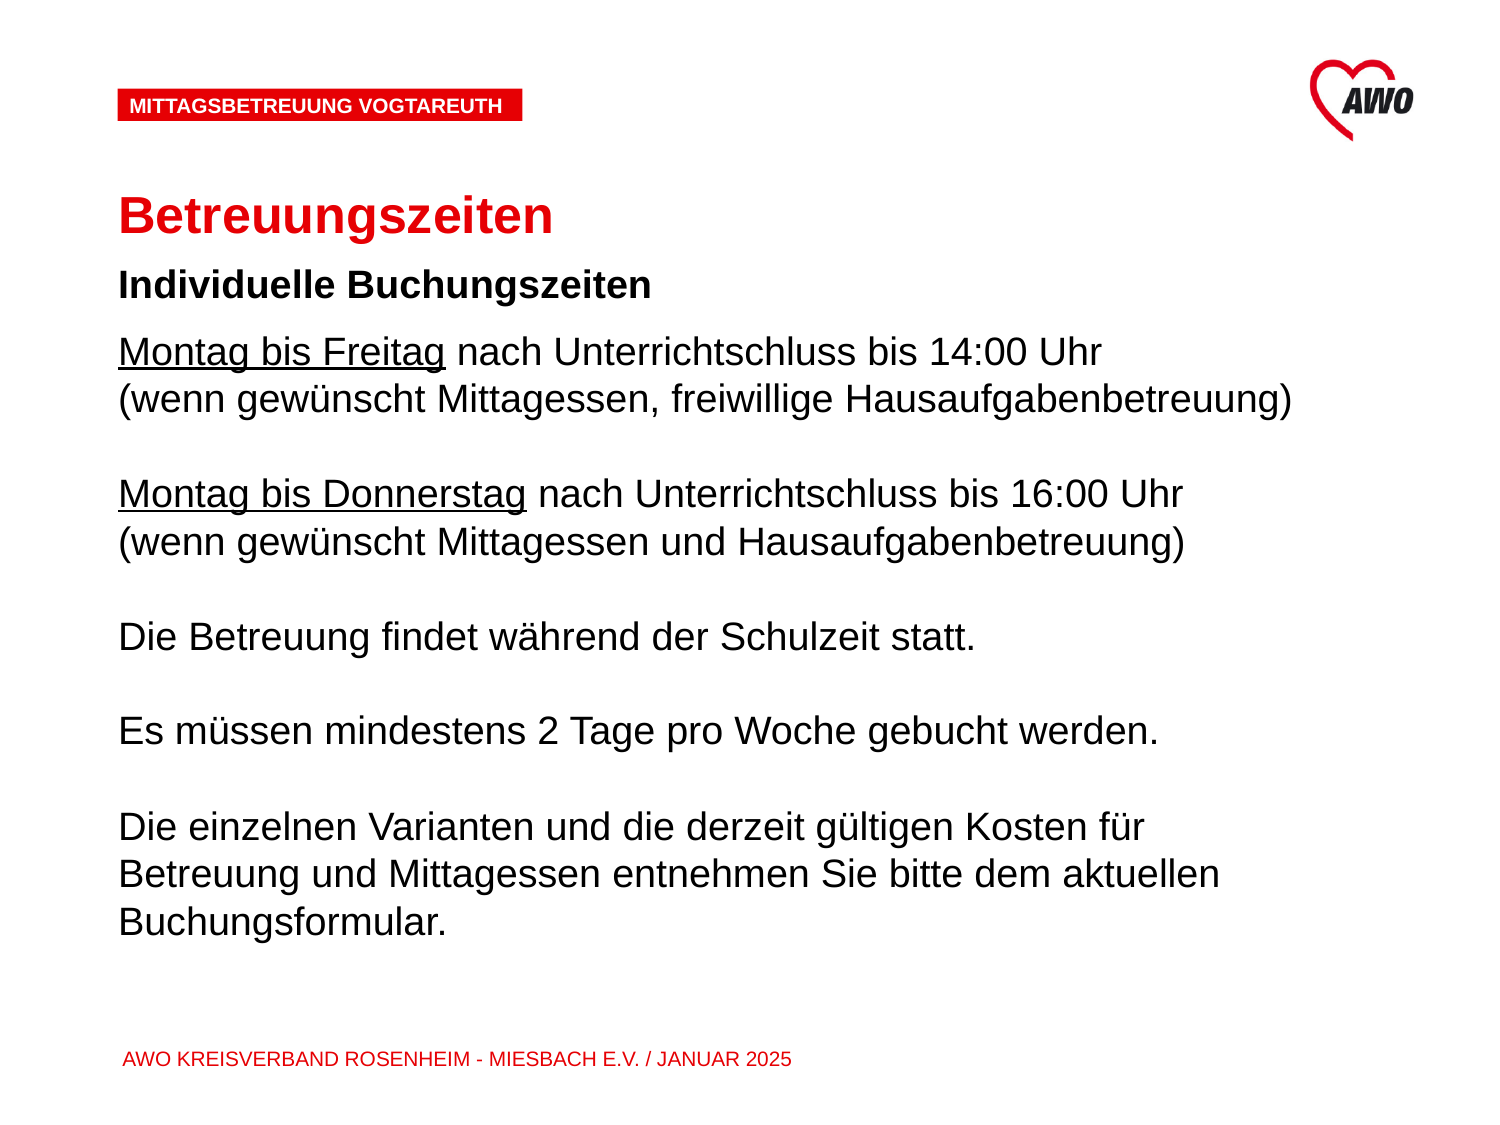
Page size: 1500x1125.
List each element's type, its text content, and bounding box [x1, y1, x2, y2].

title Betreuungszeiten [118, 181, 1211, 245]
picture [1308, 58, 1414, 142]
footer AWO Kreisverband Rosenheim - MIESBACH E.V. / Januar 2025 [122, 1045, 1216, 1072]
list Individuelle Buchungszeiten [118, 259, 1211, 308]
list Mittagsbetreuung Vogtareuth [117, 88, 523, 121]
list Montag bis Freitag nach Unterrichtschluss bis 14:00 Uhr (wenn gewünscht Mittagessen, freiwillige Hausaufgabenbetreuung) Montag bis Donnerstag nach Unterrichtschluss bis 16:00 Uhr (wenn gewünscht Mittagessen und Hausaufgabenbetreuung) Die Betreuung findet während der Schulzeit statt. Es müssen mindestens 2 Tage pro Woche gebucht werden. Die einzelnen Varianten und die derzeit gültigen Kosten für Betreuung und Mittagessen entnehmen Sie bitte dem aktuellen Buchungsformular. [118, 325, 1334, 1006]
